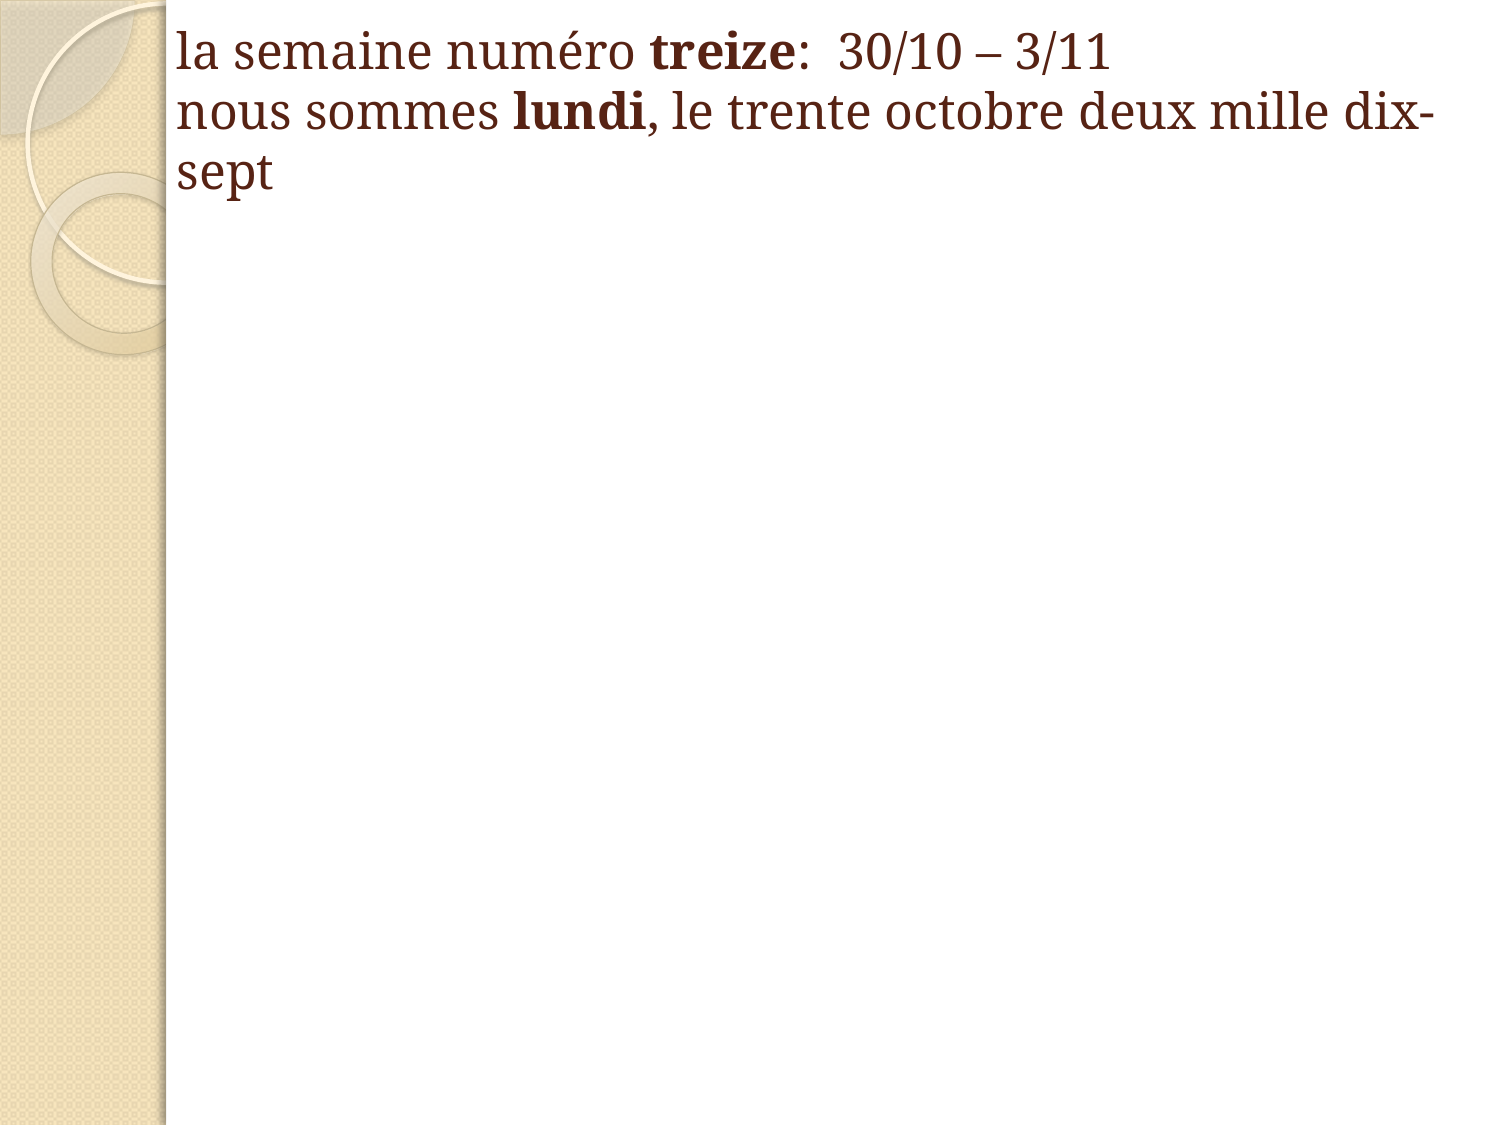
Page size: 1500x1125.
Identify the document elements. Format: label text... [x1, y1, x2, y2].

title la semaine numéro treize: 30/10 – 3/11 nous sommes lundi, le trente octobre deux mille dix-sept [162, 45, 1466, 175]
